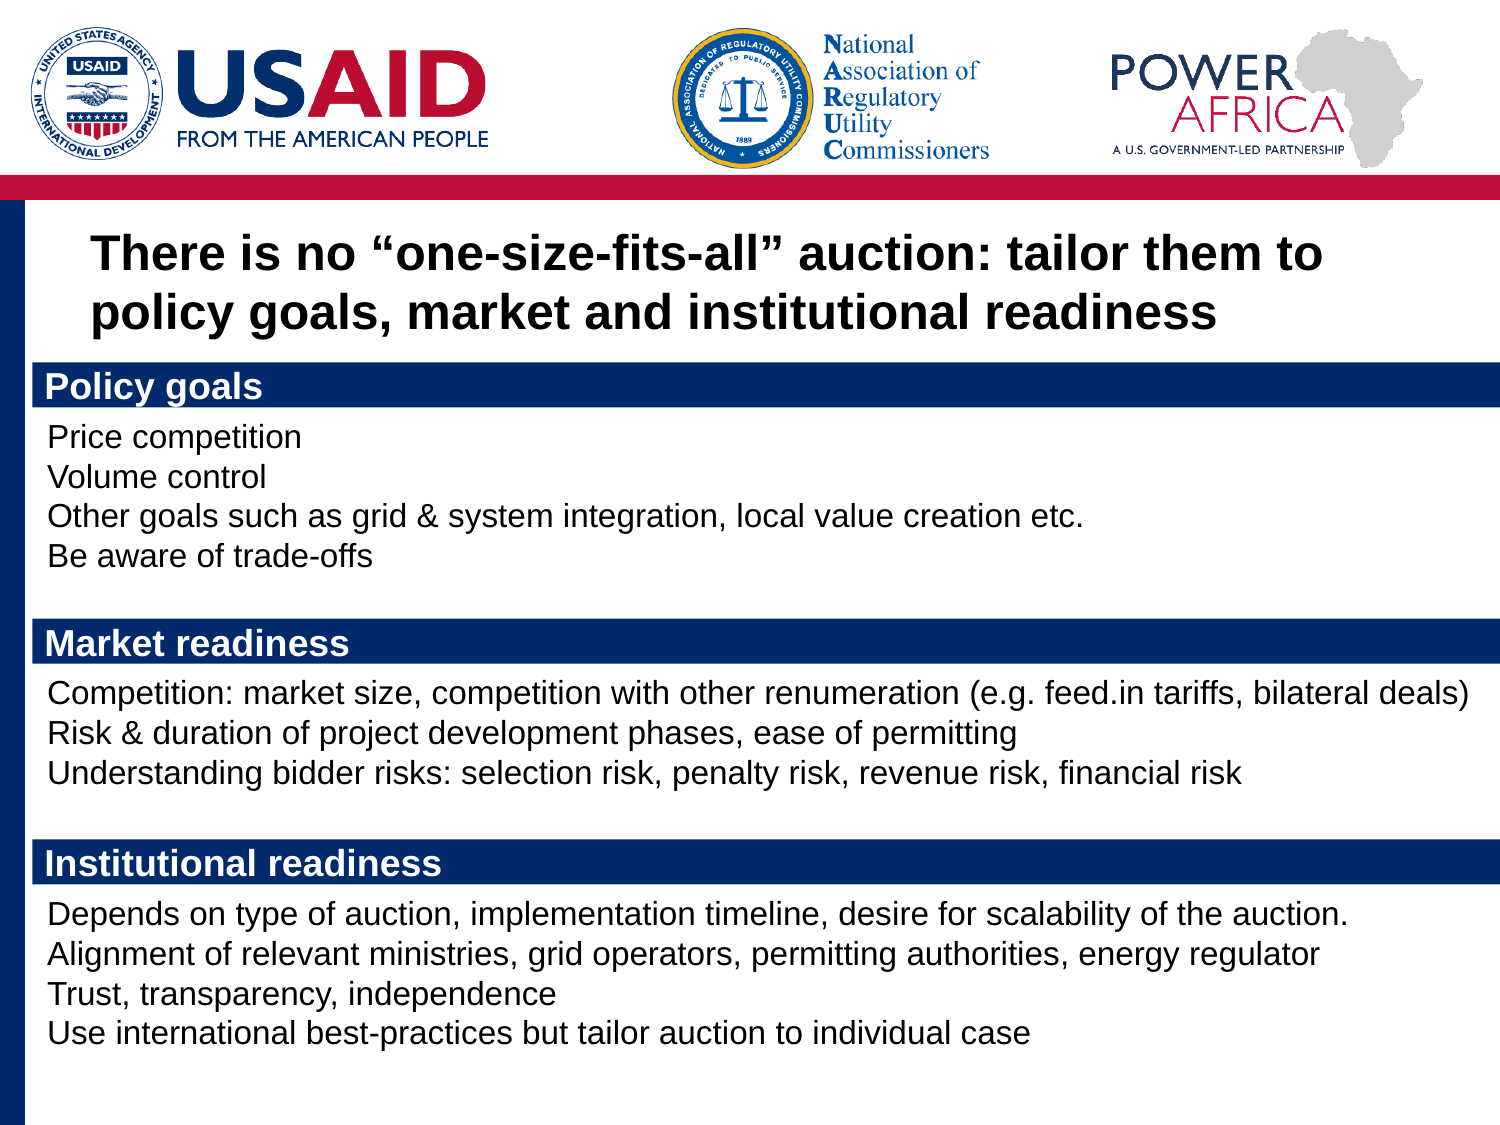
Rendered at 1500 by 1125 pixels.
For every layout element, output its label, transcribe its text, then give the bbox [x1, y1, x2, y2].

text_box Price competition Volume control Other goals such as grid & system integration, local value creation etc. Be aware of trade-offs [32, 407, 1500, 582]
picture [672, 27, 990, 169]
text_box Institutional readiness [30, 837, 1500, 887]
text_box Competition: market size, competition with other renumeration (e.g. feed.in tariffs, bilateral deals) Risk & duration of project development phases, ease of permitting Understanding bidder risks: selection risk, penalty risk, revenue risk, financial risk [32, 663, 1500, 799]
picture [0, 0, 550, 213]
text_box Depends on type of auction, implementation timeline, desire for scalability of the auction. Alignment of relevant ministries, grid operators, permitting authorities, energy regulator Trust, transparency, independence Use international best-practices but tailor auction to individual case [32, 884, 1500, 1059]
picture [1112, 29, 1423, 168]
text_box Policy goals [30, 360, 1500, 409]
text_box Market readiness [30, 617, 1500, 666]
title There is no “one-size-fits-all” auction: tailor them to policy goals, market and institutional readiness [75, 212, 1400, 360]
